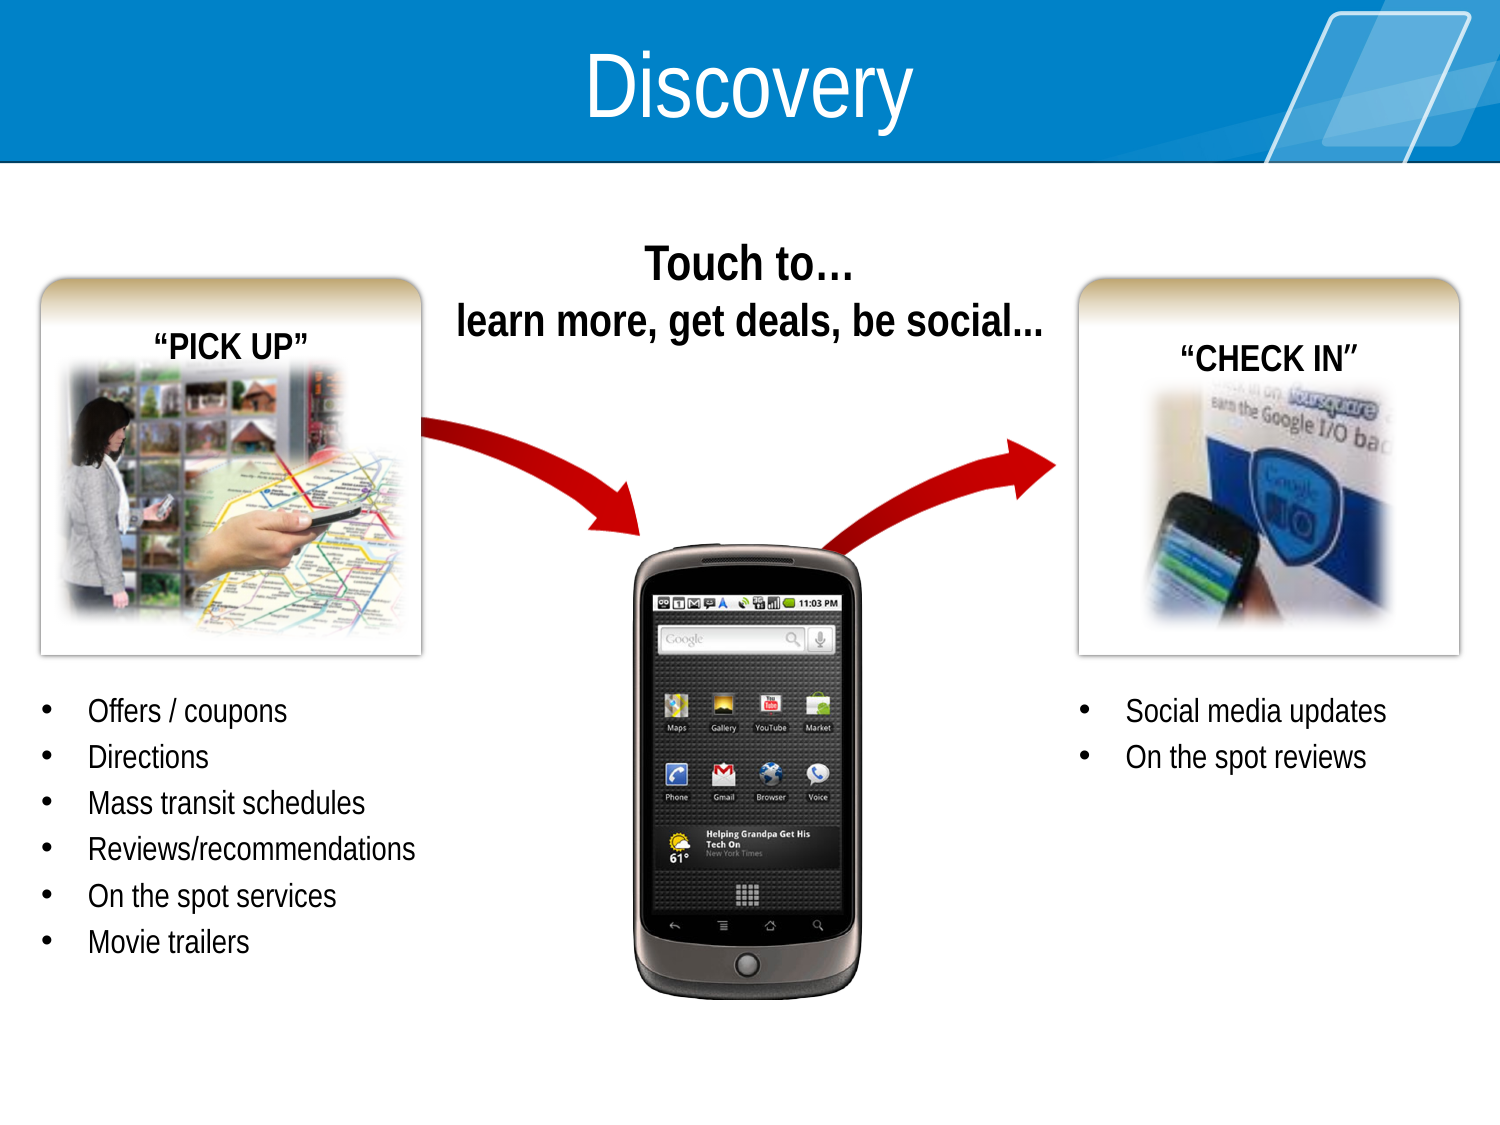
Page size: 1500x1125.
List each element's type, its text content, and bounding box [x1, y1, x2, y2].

text_box Offers / coupons Directions Mass transit schedules Reviews/recommendations On the spot services Movie trailers [41, 681, 446, 968]
picture [0, 163, 1500, 1125]
text_box Touch to… learn more, get deals, be social... [404, 223, 1096, 265]
text_box Social media updates On the spot reviews [1078, 681, 1459, 783]
text_box Discovery [0, 0, 1500, 163]
